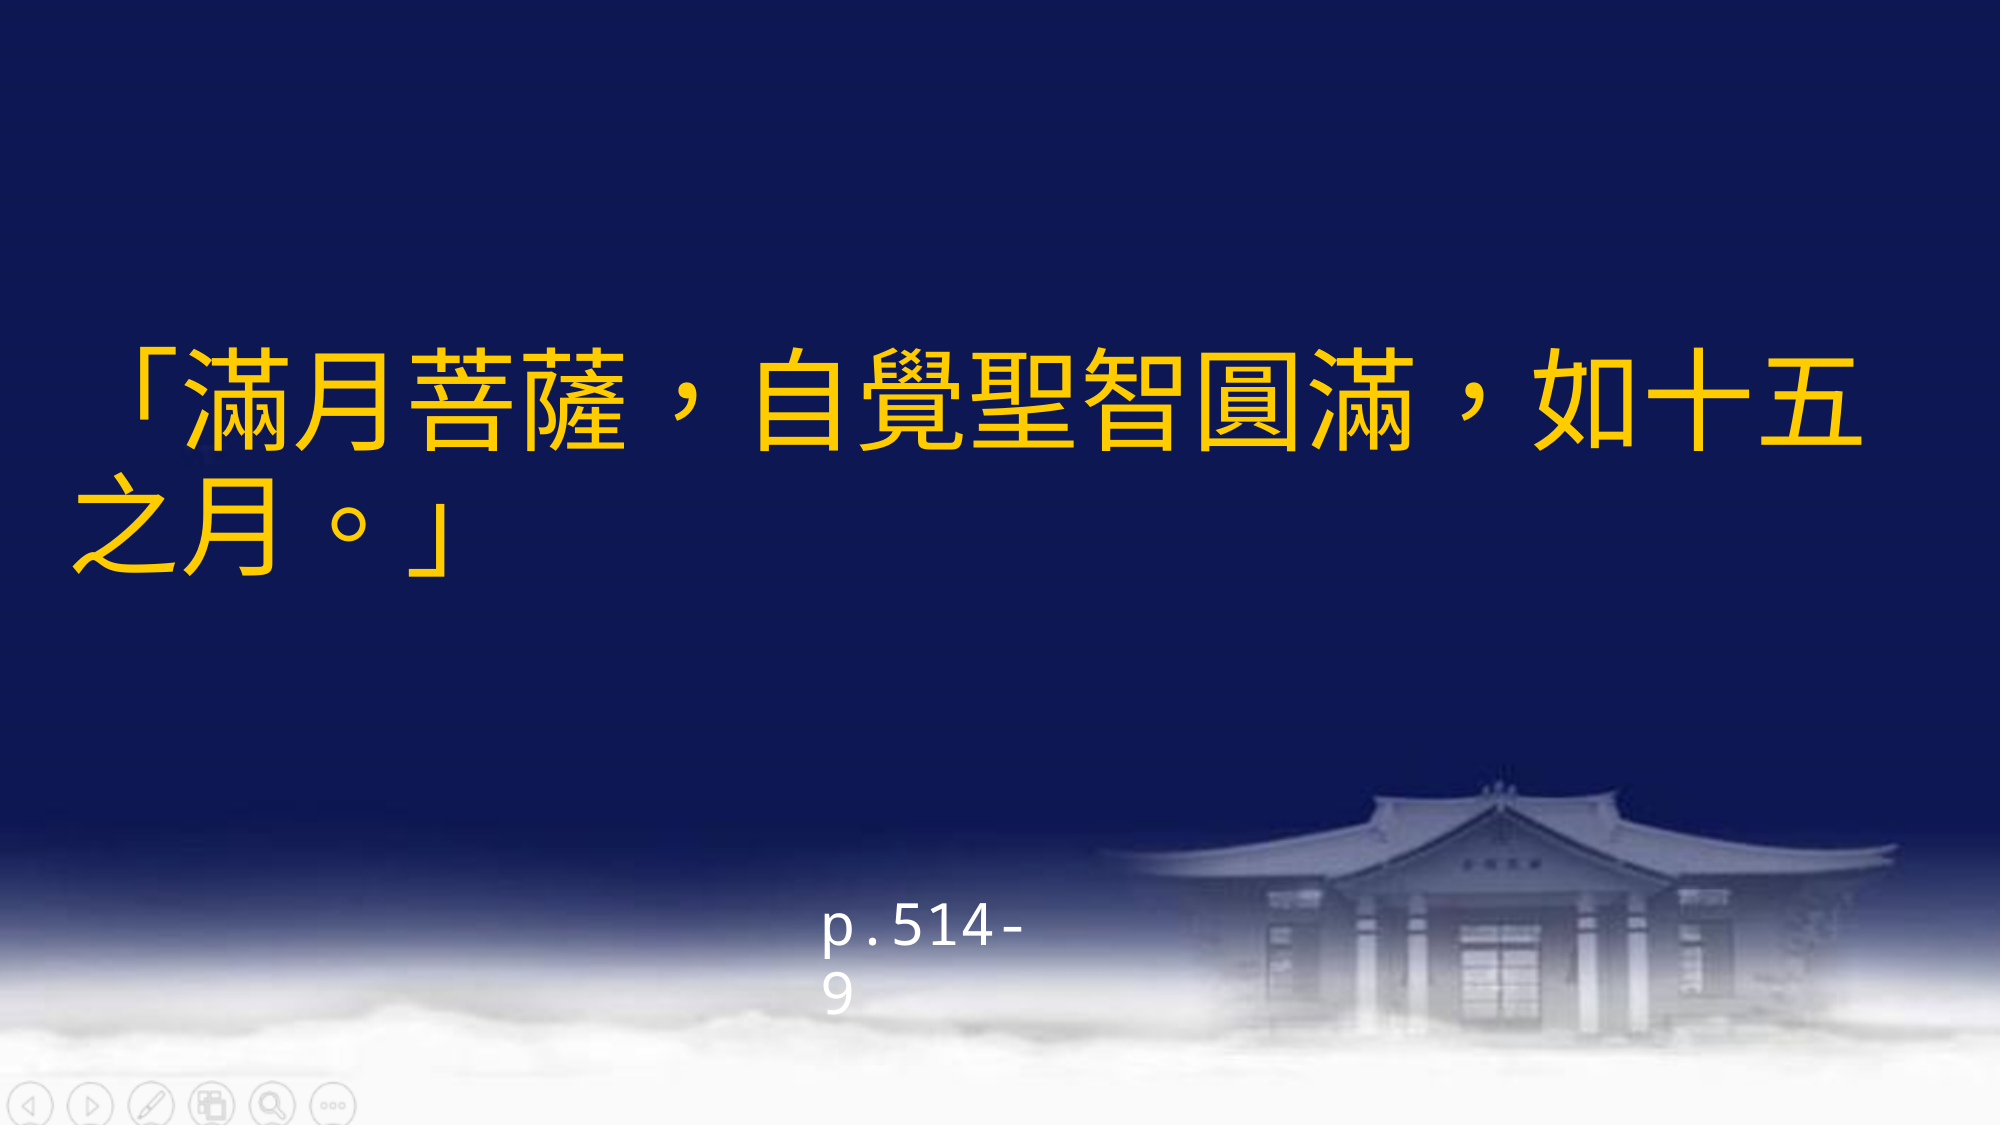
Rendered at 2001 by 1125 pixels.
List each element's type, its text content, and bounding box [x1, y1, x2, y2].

picture [0, 0, 2000, 1125]
text_box p.514-9 [805, 879, 1060, 1034]
title 「滿月菩薩，自覺聖智圓滿，如十五 之月。」 [52, 72, 1970, 857]
